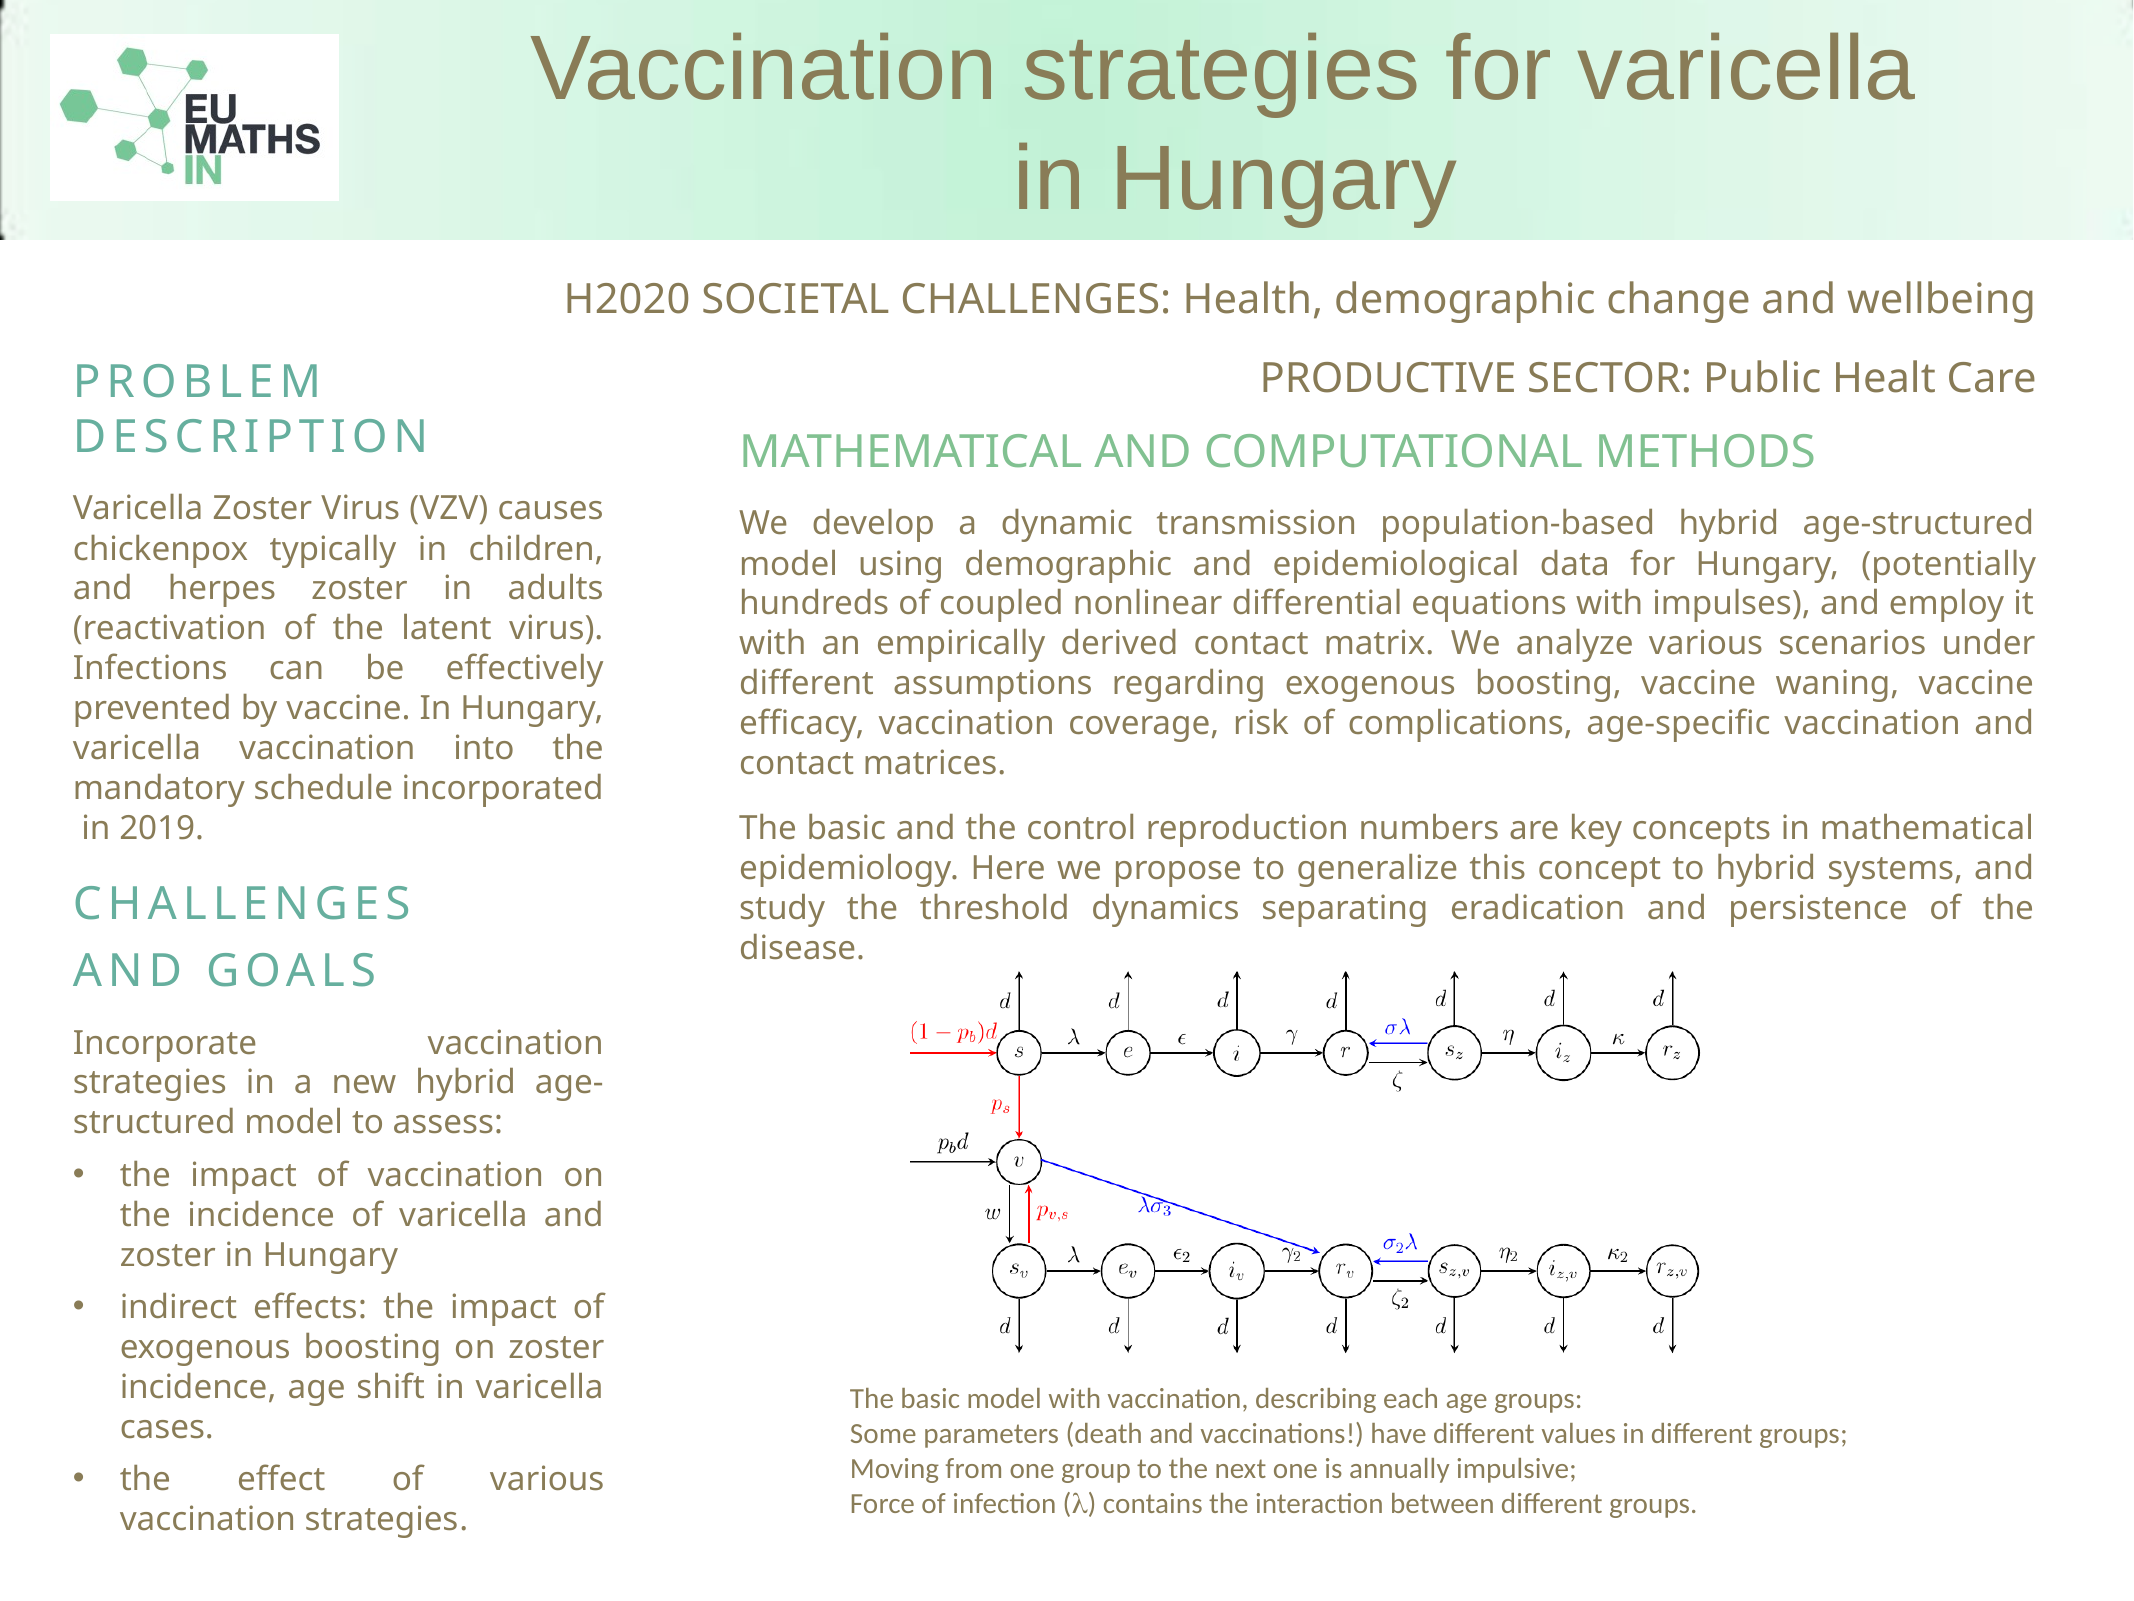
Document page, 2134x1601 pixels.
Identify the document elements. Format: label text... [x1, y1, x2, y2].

text_box H2020 SOCIETAL CHALLENGES: Health, demographic change and wellbeing [18, 264, 2045, 331]
text_box The basic model with vaccination, describing each age groups: Some parameters (death and vaccinations!) have different values in different groups; Moving from one group to the next one is annually impulsive; Force of infection () contains the interaction between different groups. [841, 1370, 1934, 1528]
picture [869, 951, 1741, 1371]
text_box MATHEMATICAL AND COMPUTATIONAL METHODS We develop a dynamic transmission population-based hybrid age-structured model using demographic and epidemiological data for Hungary, (potentially hundreds of coupled nonlinear differential equations with impulses), and employ it with an empirically derived contact matrix. We analyze various scenarios under different assumptions regarding exogenous boosting, vaccine waning, vaccine efficacy, vaccination coverage, risk of complications, age-specific vaccination and contact matrices. The basic and the control reproduction numbers are key concepts in mathematical epidemiology. Here we propose to generalize this concept to hybrid systems, and study the threshold dynamics separating eradication and persistence of the disease. [730, 402, 2045, 974]
text_box Problem description Varicella Zoster Virus (VZV) causes chickenpox typically in children, and herpes zoster in adults (reactivation of the latent virus). Infections can be effectively prevented by vaccine. In Hungary, varicella vaccination into the mandatory schedule incorporated in 2019. [64, 459, 613, 855]
text_box ChallengeS and goals Incorporate vaccination strategies in a new hybrid age-structured model to assess: the impact of vaccination on the incidence of varicella and zoster in Hungary indirect effects: the impact of exogenous boosting on zoster incidence, age shift in varicella cases. the effect of various vaccination strategies. [64, 865, 613, 1546]
picture [0, 0, 2134, 240]
text_box PRODUCTIVE SECTOR: Public Healt Care [64, 342, 2045, 459]
